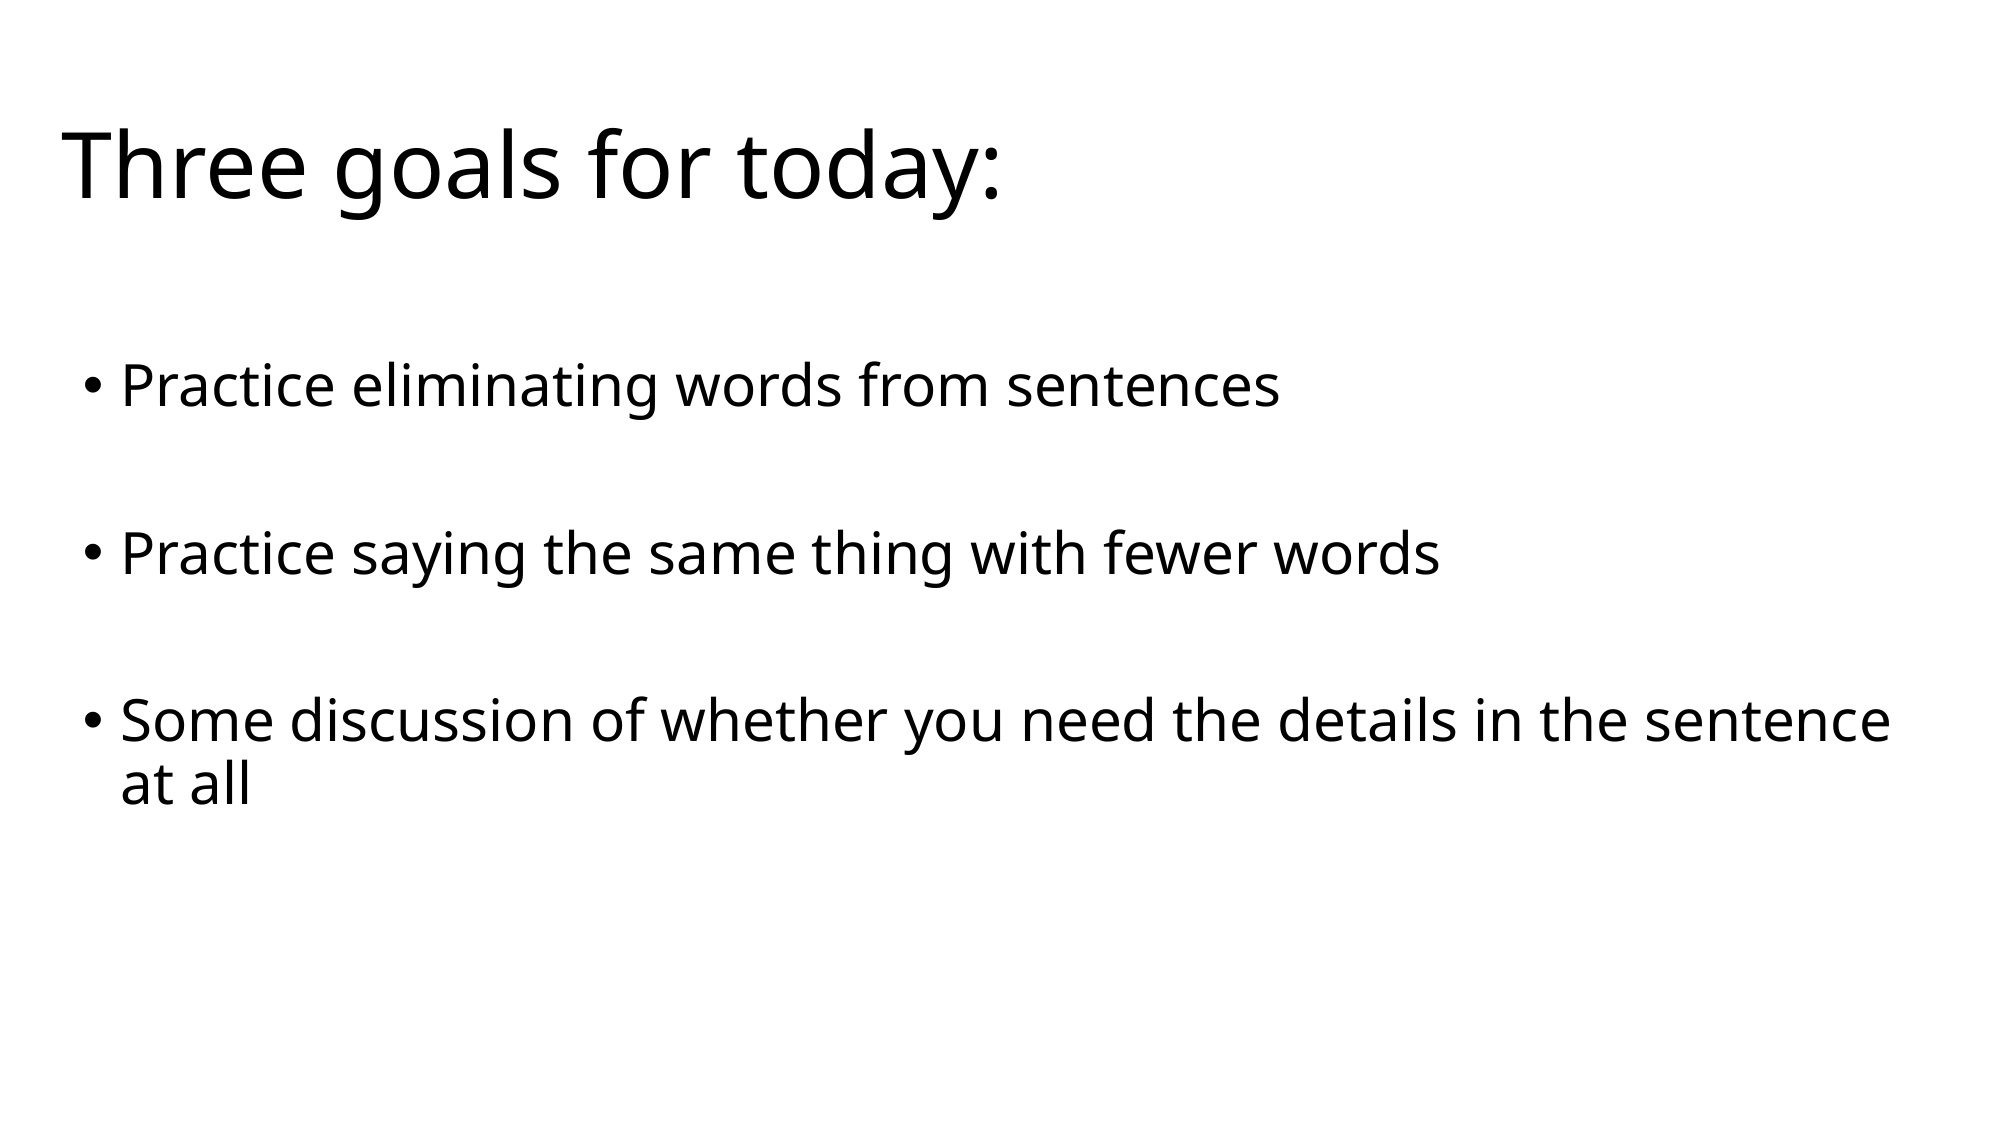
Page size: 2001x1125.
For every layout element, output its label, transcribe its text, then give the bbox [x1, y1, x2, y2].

title Three goals for today: [46, 59, 1863, 278]
list Practice eliminating words from sentences Practice saying the same thing with fewer words Some discussion of whether you need the details in the sentence at all [67, 348, 1964, 828]
